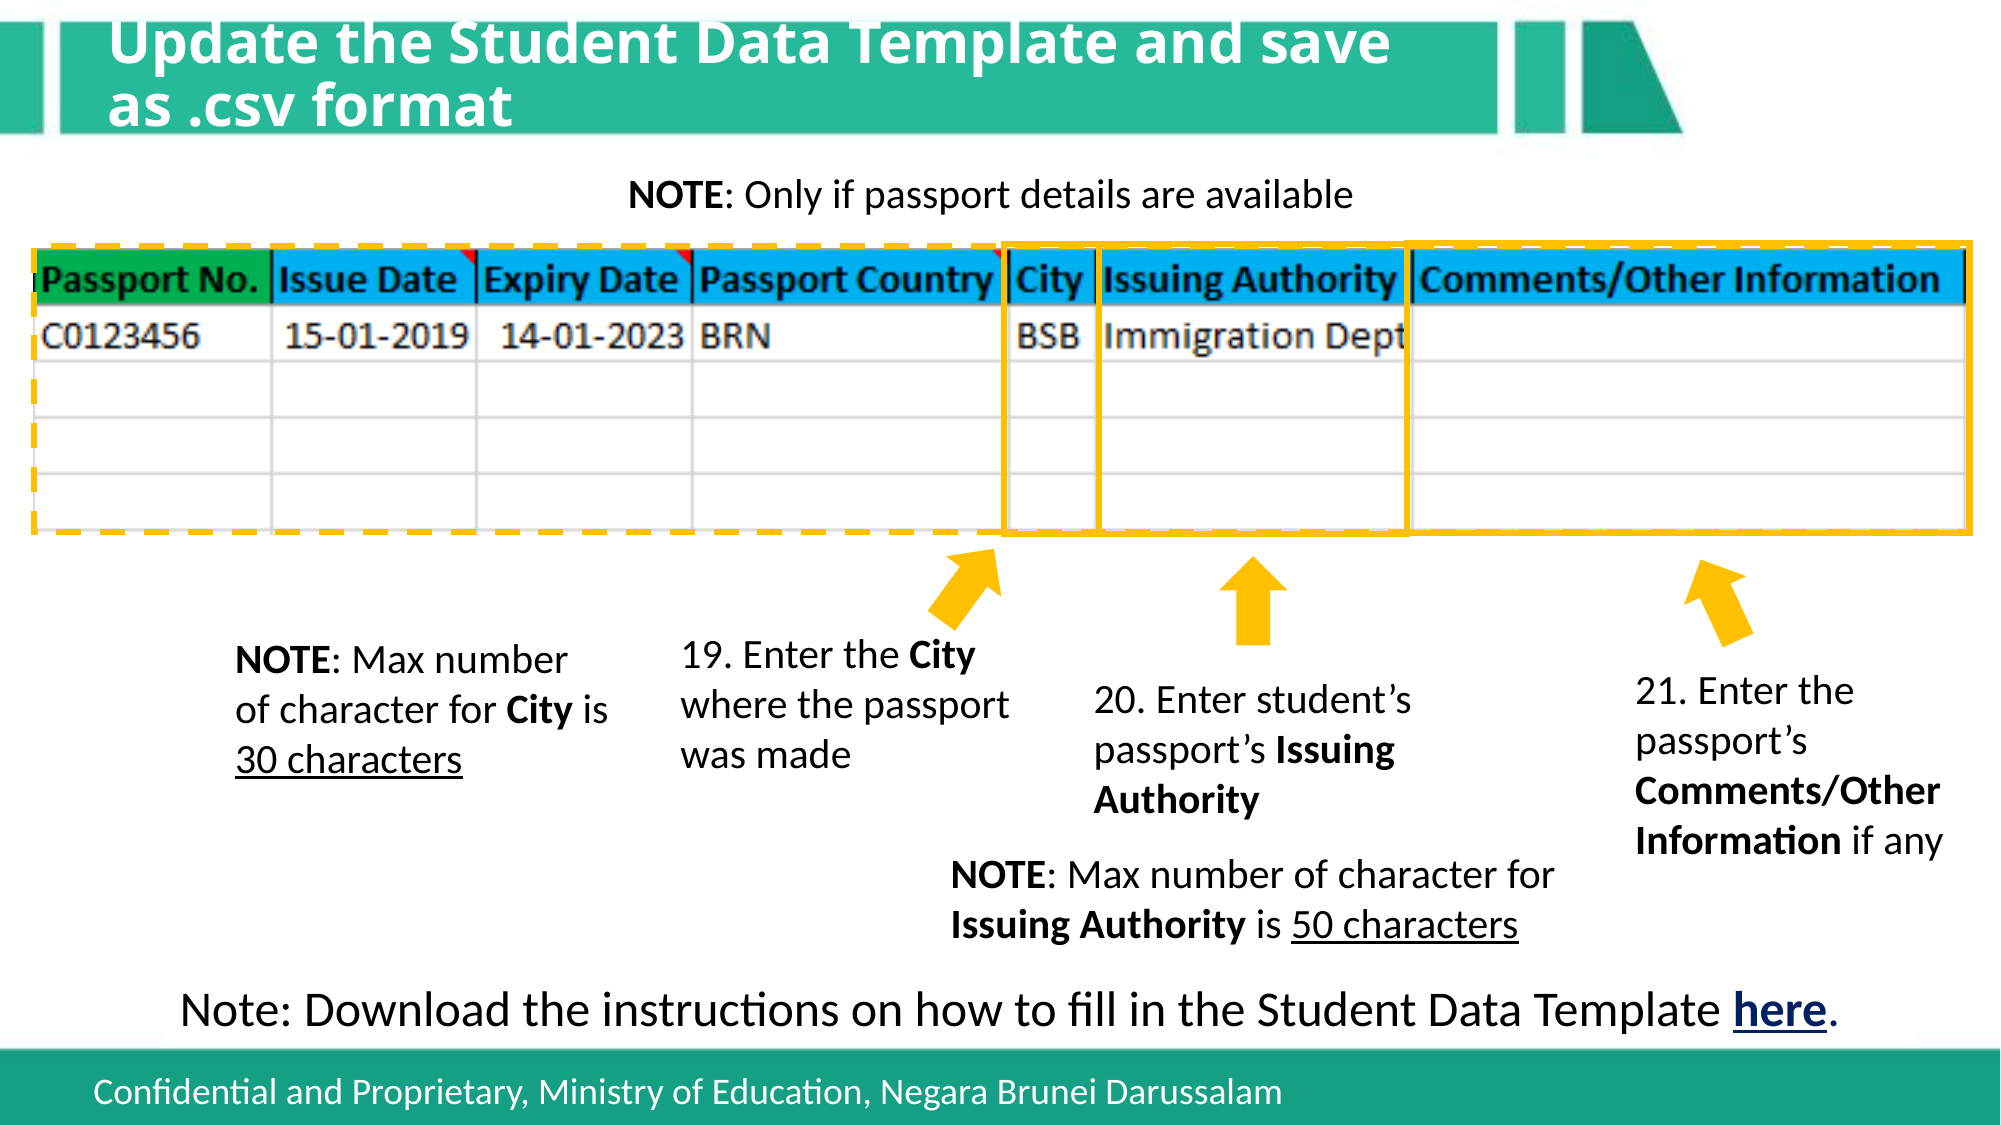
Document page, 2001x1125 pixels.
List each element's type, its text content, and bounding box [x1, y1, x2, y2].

picture [0, 0, 2001, 1125]
text_box [1218, 556, 1288, 646]
title Update the Student Data Template and save as .csv format [92, 19, 1486, 134]
text_box [1684, 559, 1754, 648]
text_box NOTE: Max number of character for City is 30 characters [220, 624, 628, 804]
text_box NOTE: Max number of character for Issuing Authority is 50 characters [935, 839, 1590, 967]
text_box 19. Enter the City where the passport was made [665, 619, 1041, 779]
text_box 20. Enter student’s passport’s Issuing Authority [1078, 664, 1428, 834]
text_box [1003, 243, 1098, 248]
text_box [927, 548, 1002, 631]
text_box 21. Enter the passport’s Comments/Other Information if any [1620, 655, 1970, 869]
text_box NOTE: Only if passport details are available [613, 159, 1390, 246]
text_box [1406, 242, 1970, 248]
text_box Note: Download the instructions on how to fill in the Student Data Template here. [165, 968, 1916, 1044]
text_box [1098, 243, 1406, 248]
